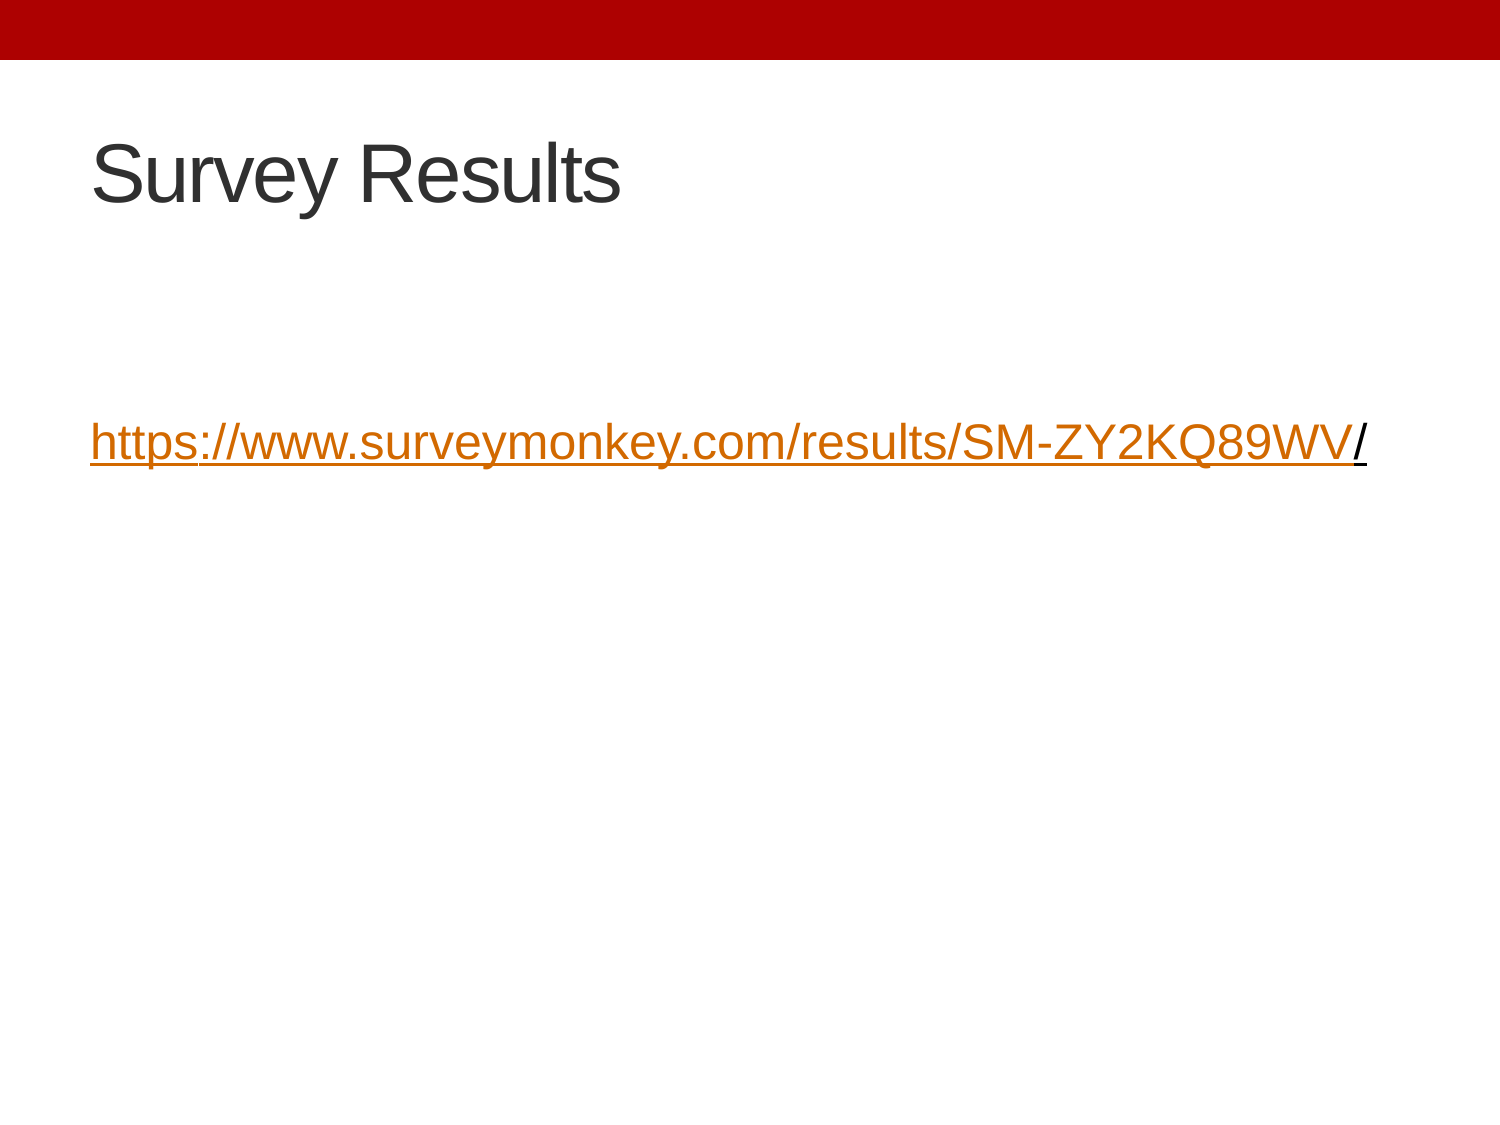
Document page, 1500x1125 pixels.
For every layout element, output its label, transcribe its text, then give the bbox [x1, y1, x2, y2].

list https://www.surveymonkey.com/results/SM-ZY2KQ89WV/ [75, 262, 1425, 1063]
title Survey Results [75, 87, 1425, 250]
